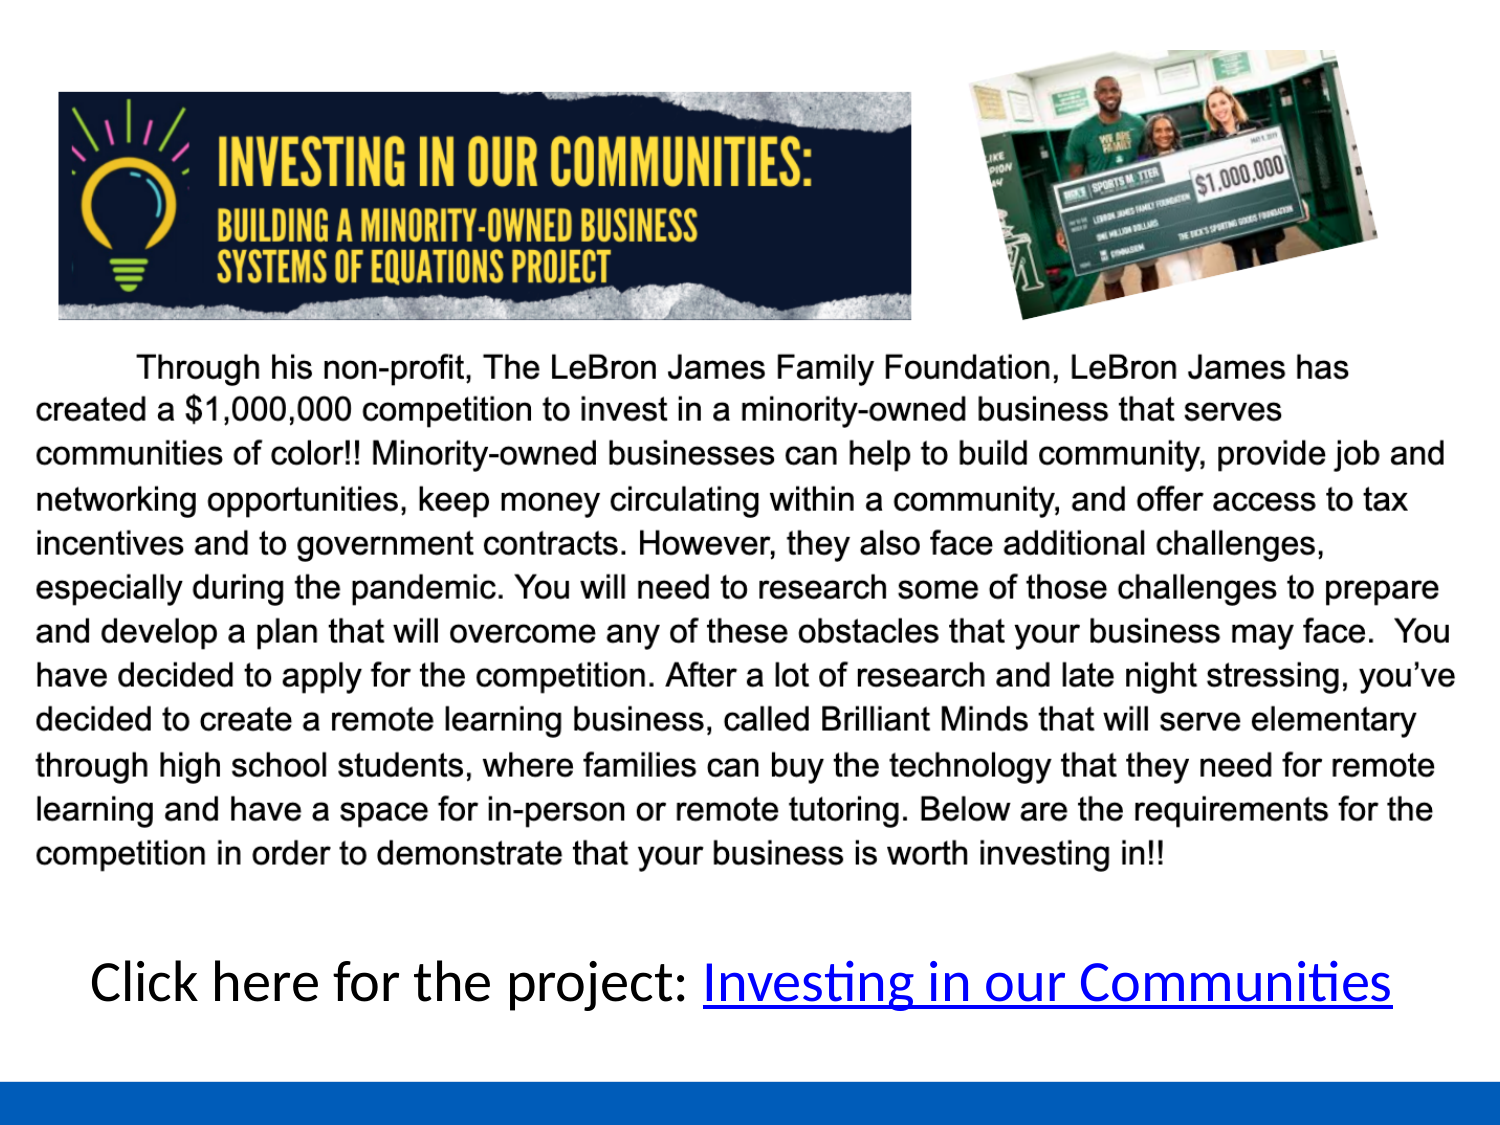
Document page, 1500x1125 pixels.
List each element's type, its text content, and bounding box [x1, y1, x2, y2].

list Click here for the project: Investing in our Communities [75, 935, 1425, 1063]
picture [0, 0, 1500, 1125]
